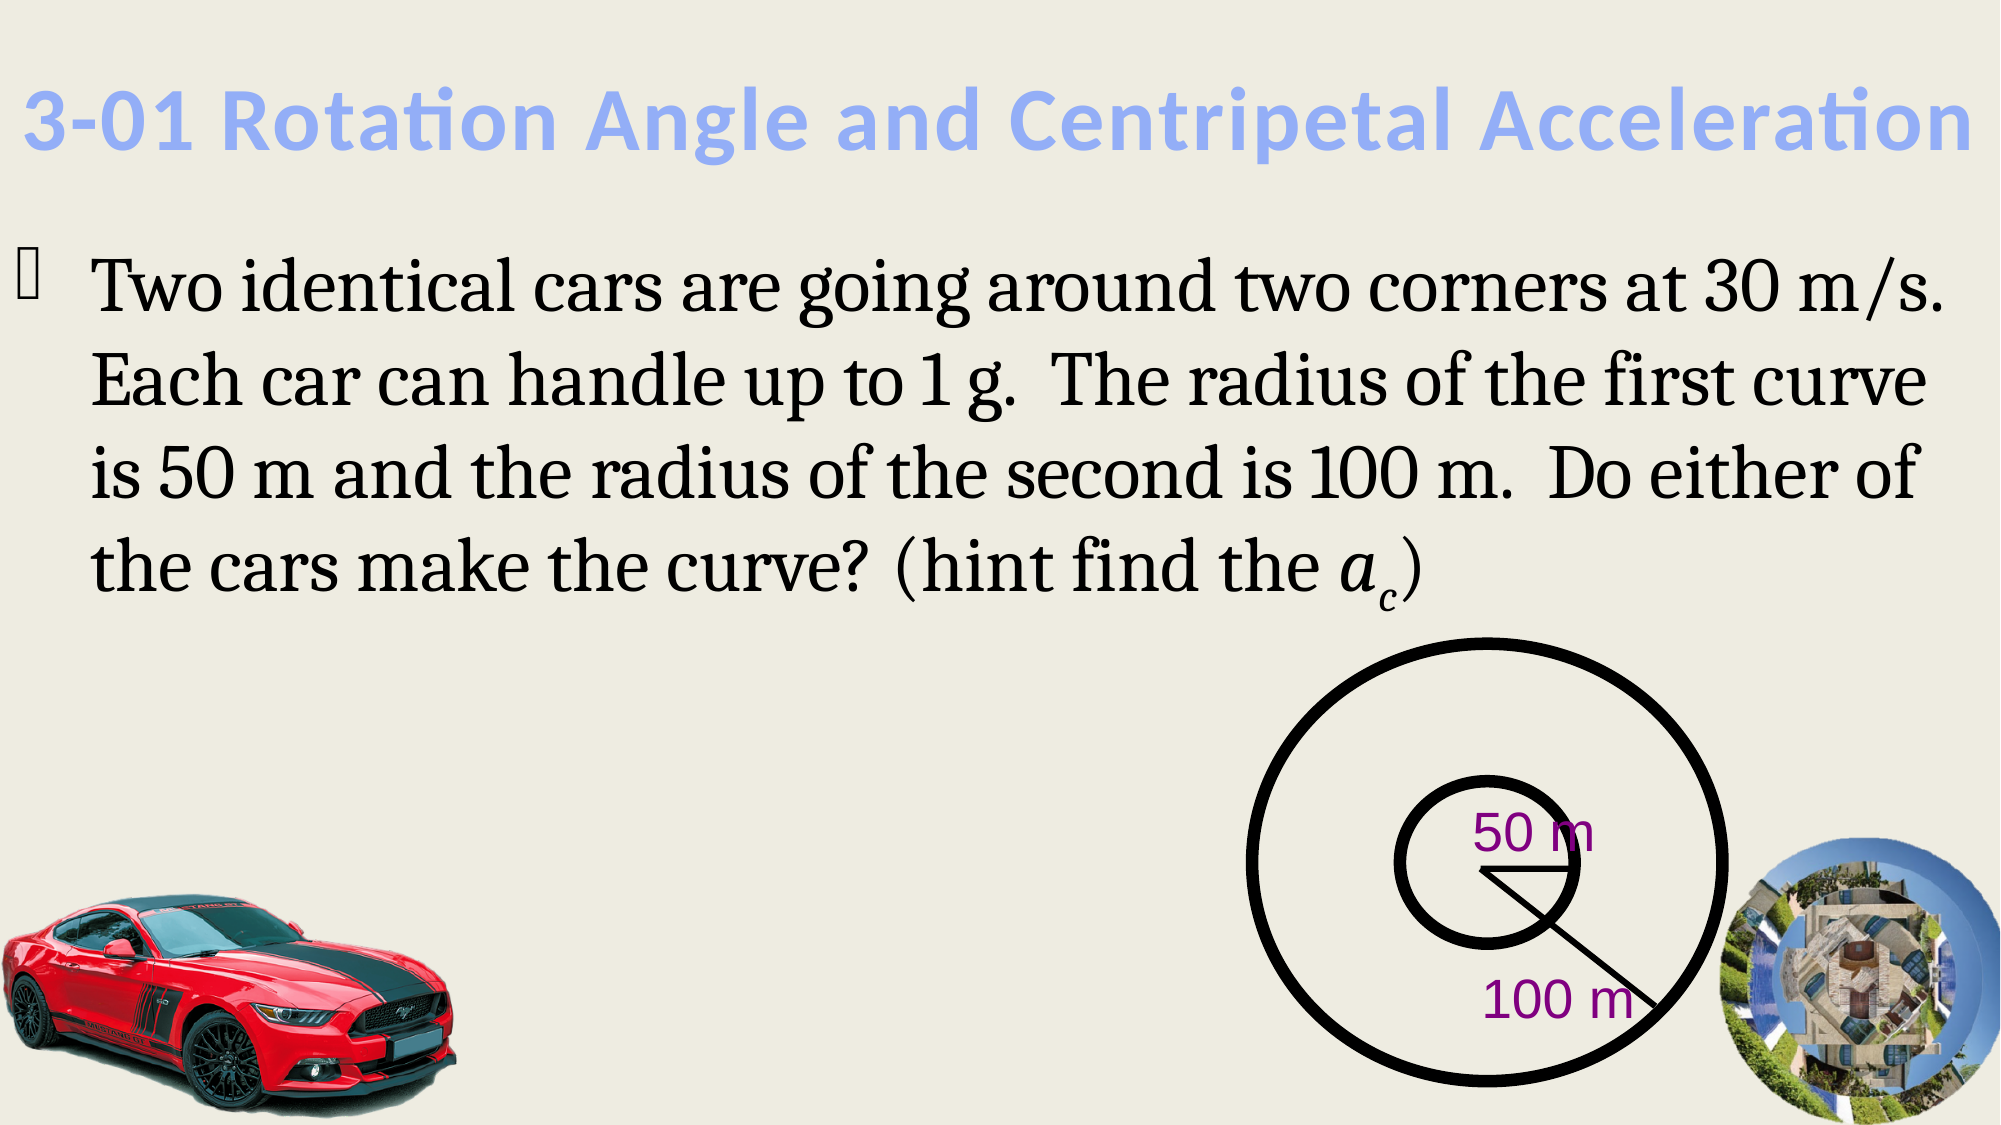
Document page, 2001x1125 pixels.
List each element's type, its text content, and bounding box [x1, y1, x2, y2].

picture [0, 825, 478, 1125]
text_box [1251, 643, 1723, 1082]
title 3-01 Rotation Angle and Centripetal Acceleration [0, 1, 2000, 226]
picture [1695, 808, 2001, 1125]
list Two identical cars are going around two corners at 30 m/s. Each car can handle up to 1 g. The radius of the first curve is 50 m and the radius of the second is 100 m. Do either of the cars make the curve? (hint find the ac) [0, 226, 2000, 1005]
